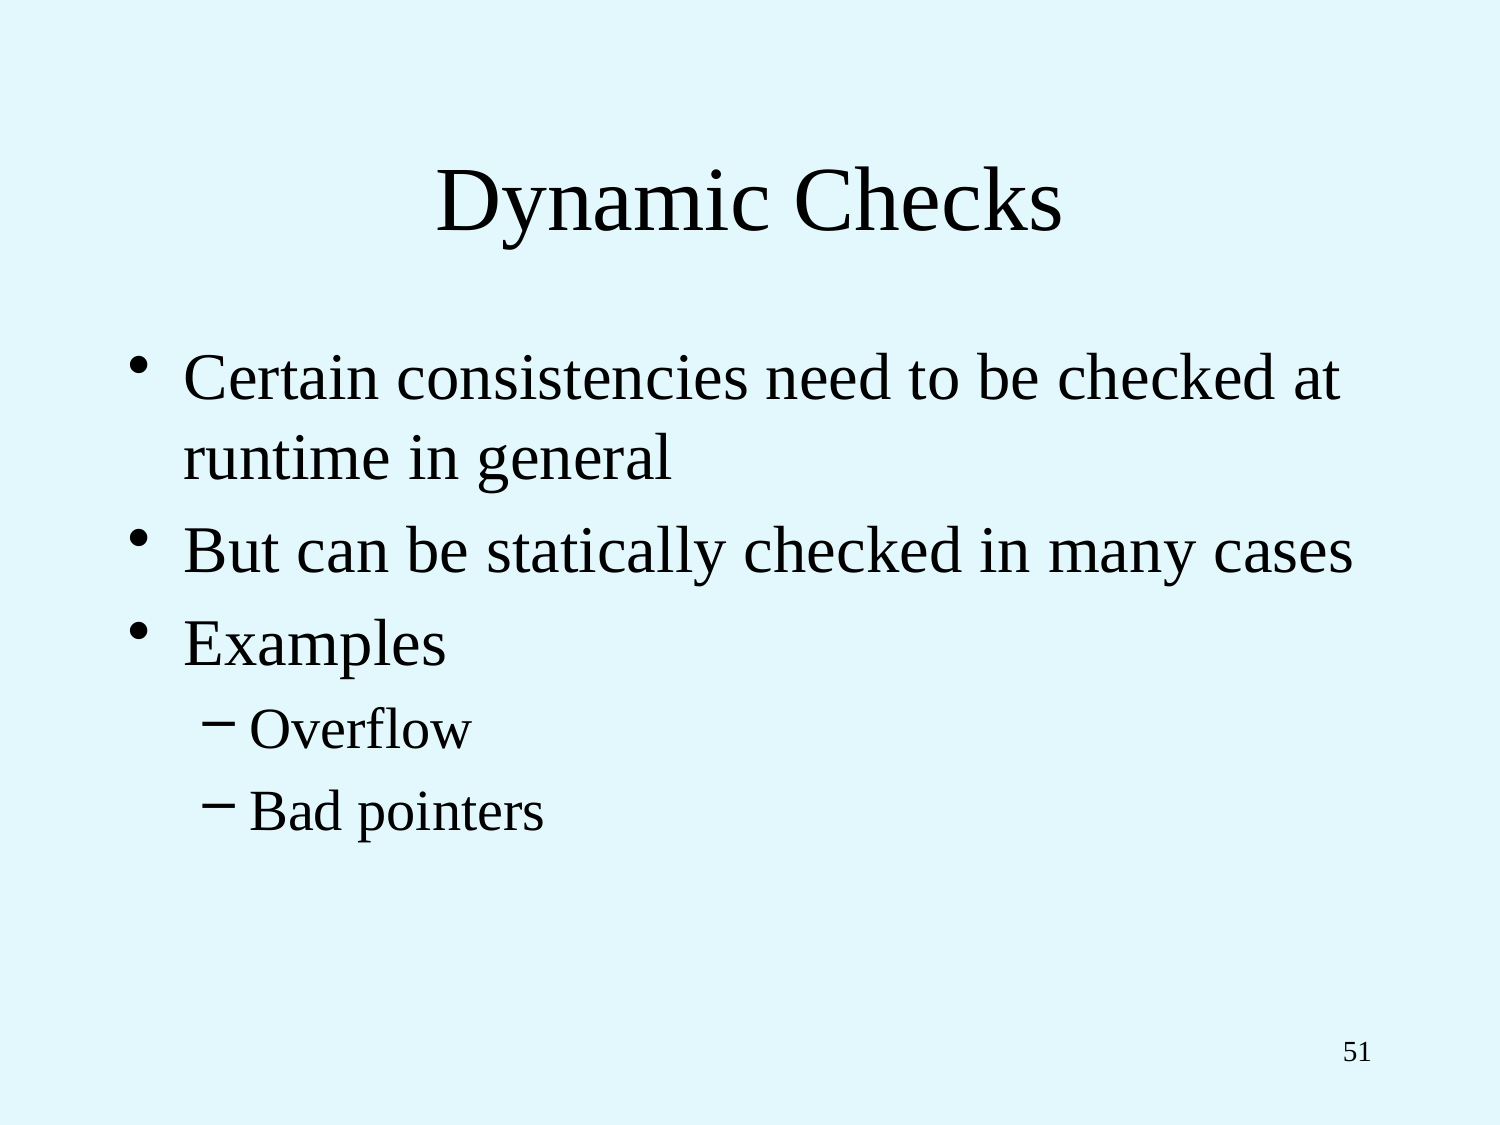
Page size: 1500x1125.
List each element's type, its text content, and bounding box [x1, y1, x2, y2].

title Dynamic Checks [112, 99, 1388, 288]
list Certain consistencies need to be checked at runtime in general But can be statically checked in many cases Examples Overflow Bad pointers [112, 324, 1388, 1001]
slide_number 51 [1074, 1024, 1388, 1101]
